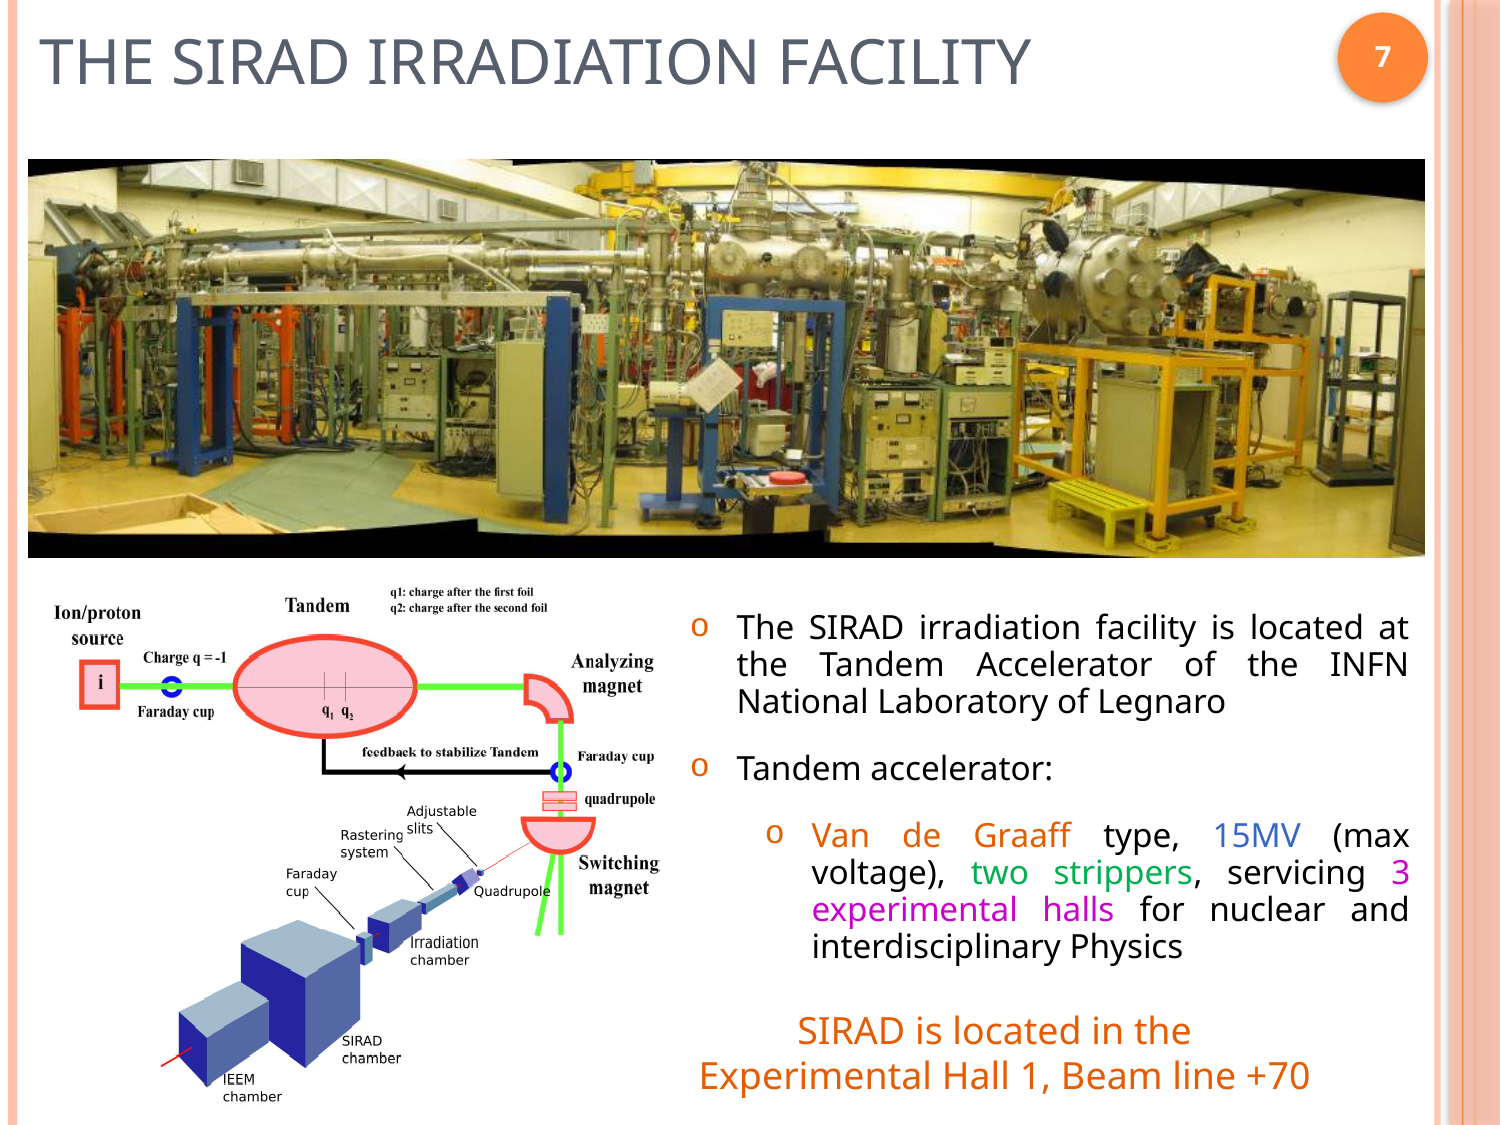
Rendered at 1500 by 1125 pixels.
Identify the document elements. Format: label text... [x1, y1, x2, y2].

picture [27, 158, 1426, 559]
slide_number 7 [1333, 15, 1434, 102]
picture [22, 572, 688, 1114]
text_box The SIRAD irradiation facility is located at the Tandem Accelerator of the INFN National Laboratory of Legnaro Tandem accelerator: Van de Graaff type, 15MV (max voltage), two strippers, servicing 3 experimental halls for nuclear and interdisciplinary Physics [694, 600, 1425, 1040]
title The SIRAD irradiation facility [24, 12, 1325, 105]
text_box SIRAD is located in the Experimental Hall 1, Beam line +70 [694, 999, 1413, 1105]
